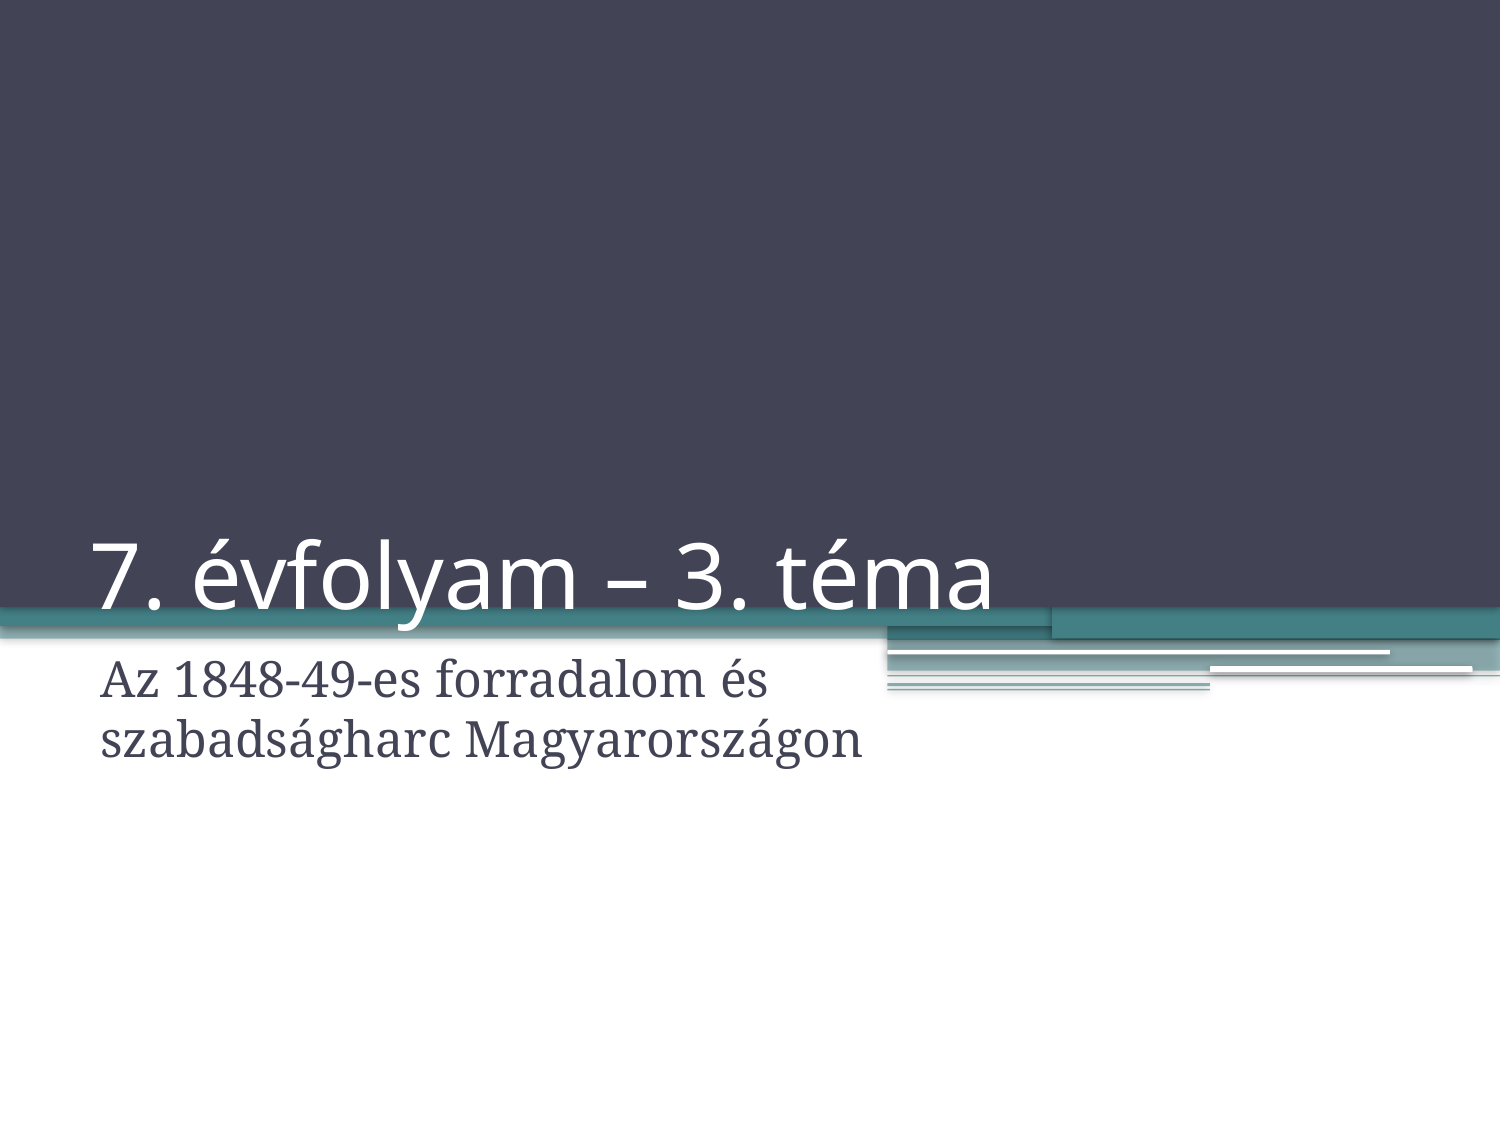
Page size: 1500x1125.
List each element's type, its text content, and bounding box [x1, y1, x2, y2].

title 7. évfolyam – 3. téma [75, 394, 1463, 636]
subtitle Az 1848-49-es forradalom és szabadságharc Magyarországon [75, 639, 888, 928]
